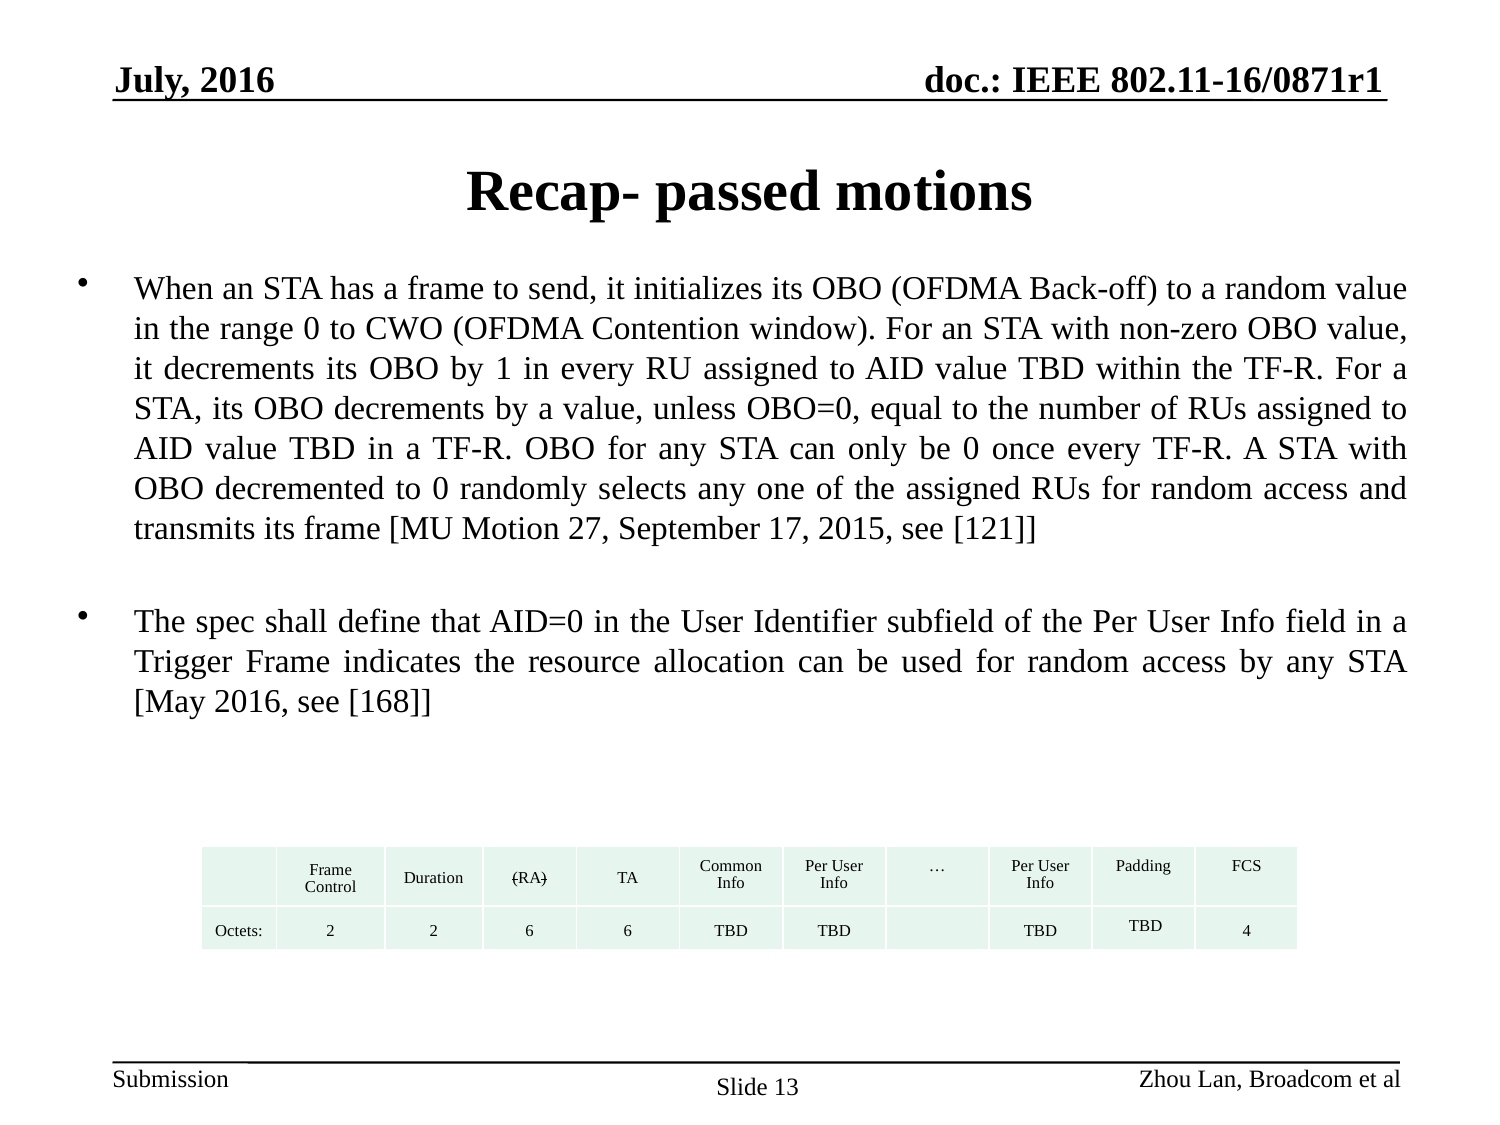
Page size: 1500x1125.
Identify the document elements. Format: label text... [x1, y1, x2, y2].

table_cell TBD [1093, 907, 1194, 949]
title Recap- passed motions [112, 99, 1388, 212]
table_cell 4 [1196, 907, 1297, 949]
table_cell Octets: [202, 907, 276, 949]
table_header [202, 847, 276, 905]
table_cell 2 [386, 907, 482, 949]
table_cell TBD [784, 907, 885, 949]
table_cell 2 [277, 907, 384, 949]
table_header Padding [1093, 847, 1194, 905]
table_cell [887, 907, 988, 949]
table_header TA [577, 847, 679, 905]
table_cell 6 [484, 907, 576, 949]
table_header Frame Control [277, 847, 384, 905]
table_header (RA) [484, 847, 576, 905]
table_header Duration [386, 847, 482, 905]
table_cell TBD [990, 907, 1091, 949]
slide_number Slide 13 [713, 1069, 802, 1101]
footer Zhou Lan, Broadcom et al [1134, 1061, 1402, 1093]
table_header FCS [1196, 847, 1297, 905]
table_header Common Info [680, 847, 782, 905]
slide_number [114, 54, 277, 101]
table_cell TBD [680, 907, 782, 949]
table_header … [887, 847, 988, 905]
table_header Per User Info [990, 847, 1091, 905]
table_header Per User Info [784, 847, 885, 905]
list When an STA has a frame to send, it initializes its OBO (OFDMA Back-off) to a random value in the range 0 to CWO (OFDMA Contention window). For an STA with non-zero OBO value, it decrements its OBO by 1 in every RU assigned to AID value TBD within the TF-R. For a STA, its OBO decrements by a value, unless OBO=0, equal to the number of RUs assigned to AID value TBD in a TF-R. OBO for any STA can only be 0 once every TF-R. A STA with OBO decremented to 0 randomly selects any one of the assigned RUs for random access and transmits its frame [MU Motion 27, September 17, 2015, see [121]] The spec shall define that AID=0 in the User Identifier subfield of the Per User Info field in a Trigger Frame indicates the resource allocation can be used for random access by any STA [May 2016, see [168]] [62, 212, 1426, 1001]
table_cell 6 [577, 907, 679, 949]
